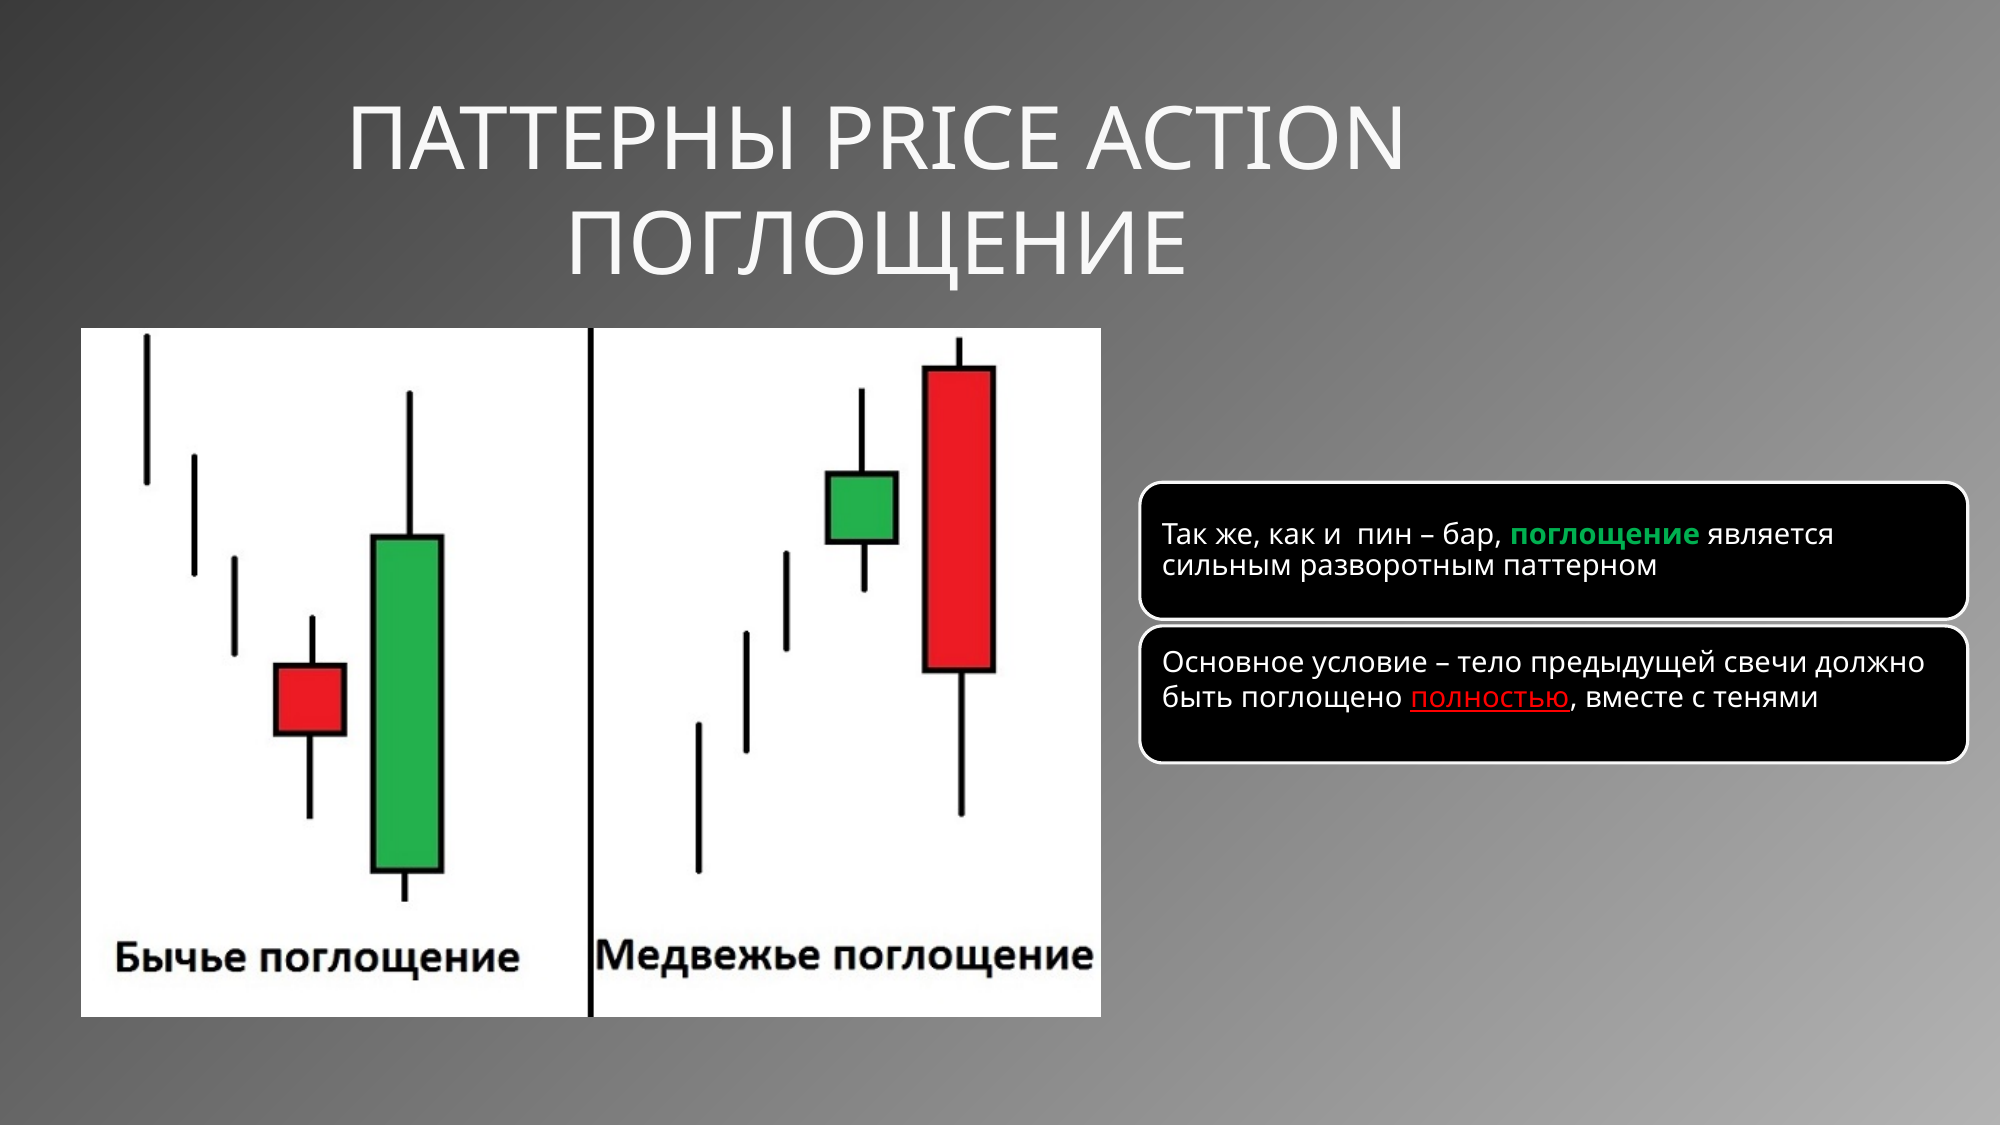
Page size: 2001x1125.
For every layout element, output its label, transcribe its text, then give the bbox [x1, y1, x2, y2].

title ПАТТЕРНЫ PRICE ACTION ПОГЛОЩЕНИЕ [106, 74, 1649, 304]
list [81, 328, 1101, 1017]
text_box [1139, 478, 1968, 767]
